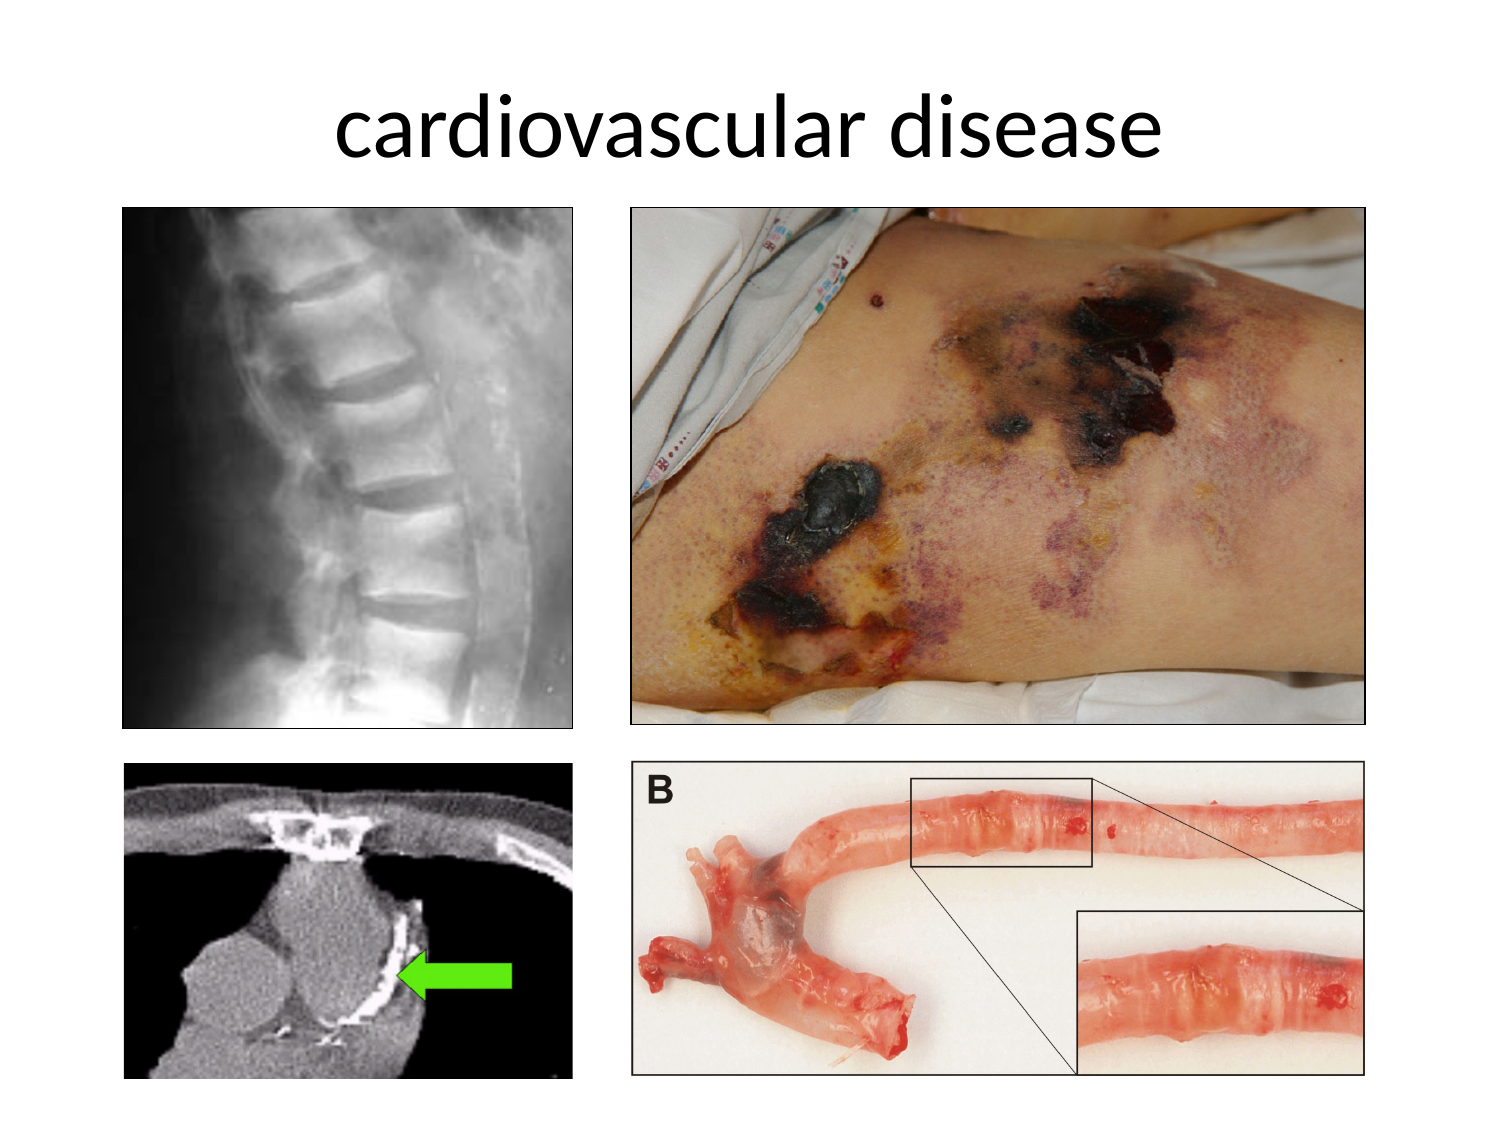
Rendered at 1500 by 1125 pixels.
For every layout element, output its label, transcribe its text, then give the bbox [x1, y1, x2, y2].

picture [631, 207, 1365, 724]
picture [123, 207, 573, 729]
text_box cardiovascular disease [74, 45, 1425, 197]
picture [123, 762, 573, 1079]
picture [631, 757, 1365, 1078]
